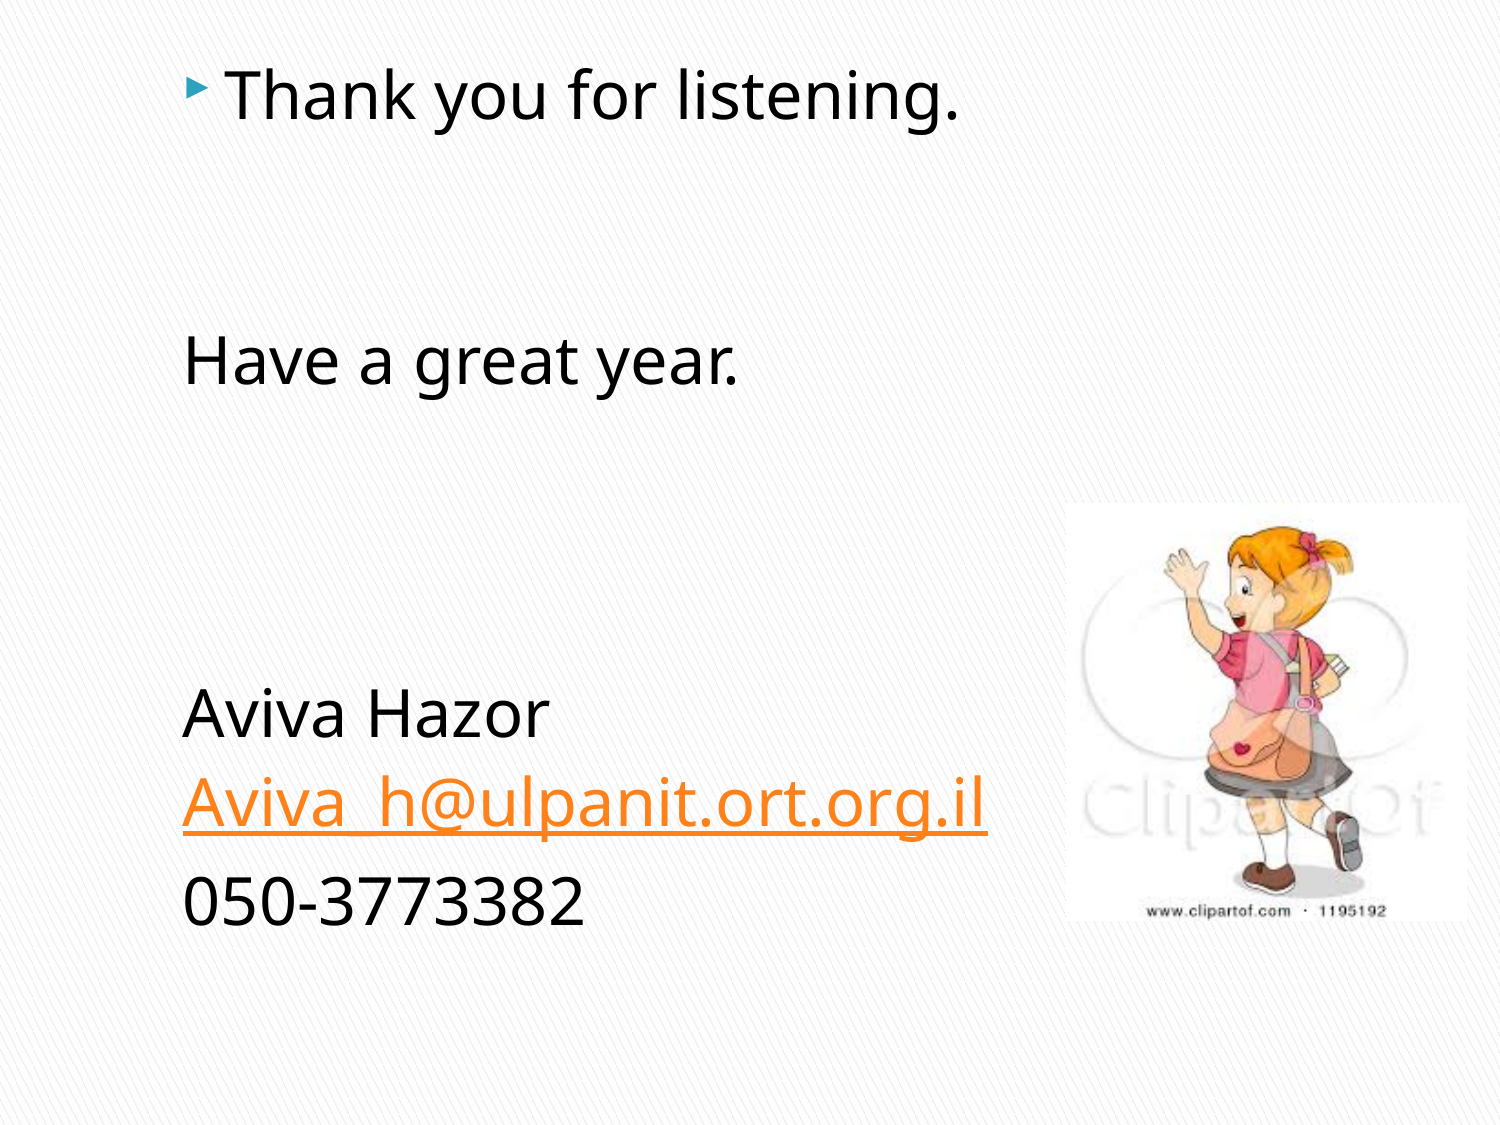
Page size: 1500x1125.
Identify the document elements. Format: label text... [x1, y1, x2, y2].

list Thank you for listening. Have a great year. Aviva Hazor Aviva_h@ulpanit.ort.org.il 050-3773382 [150, 45, 1377, 950]
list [1066, 503, 1467, 921]
